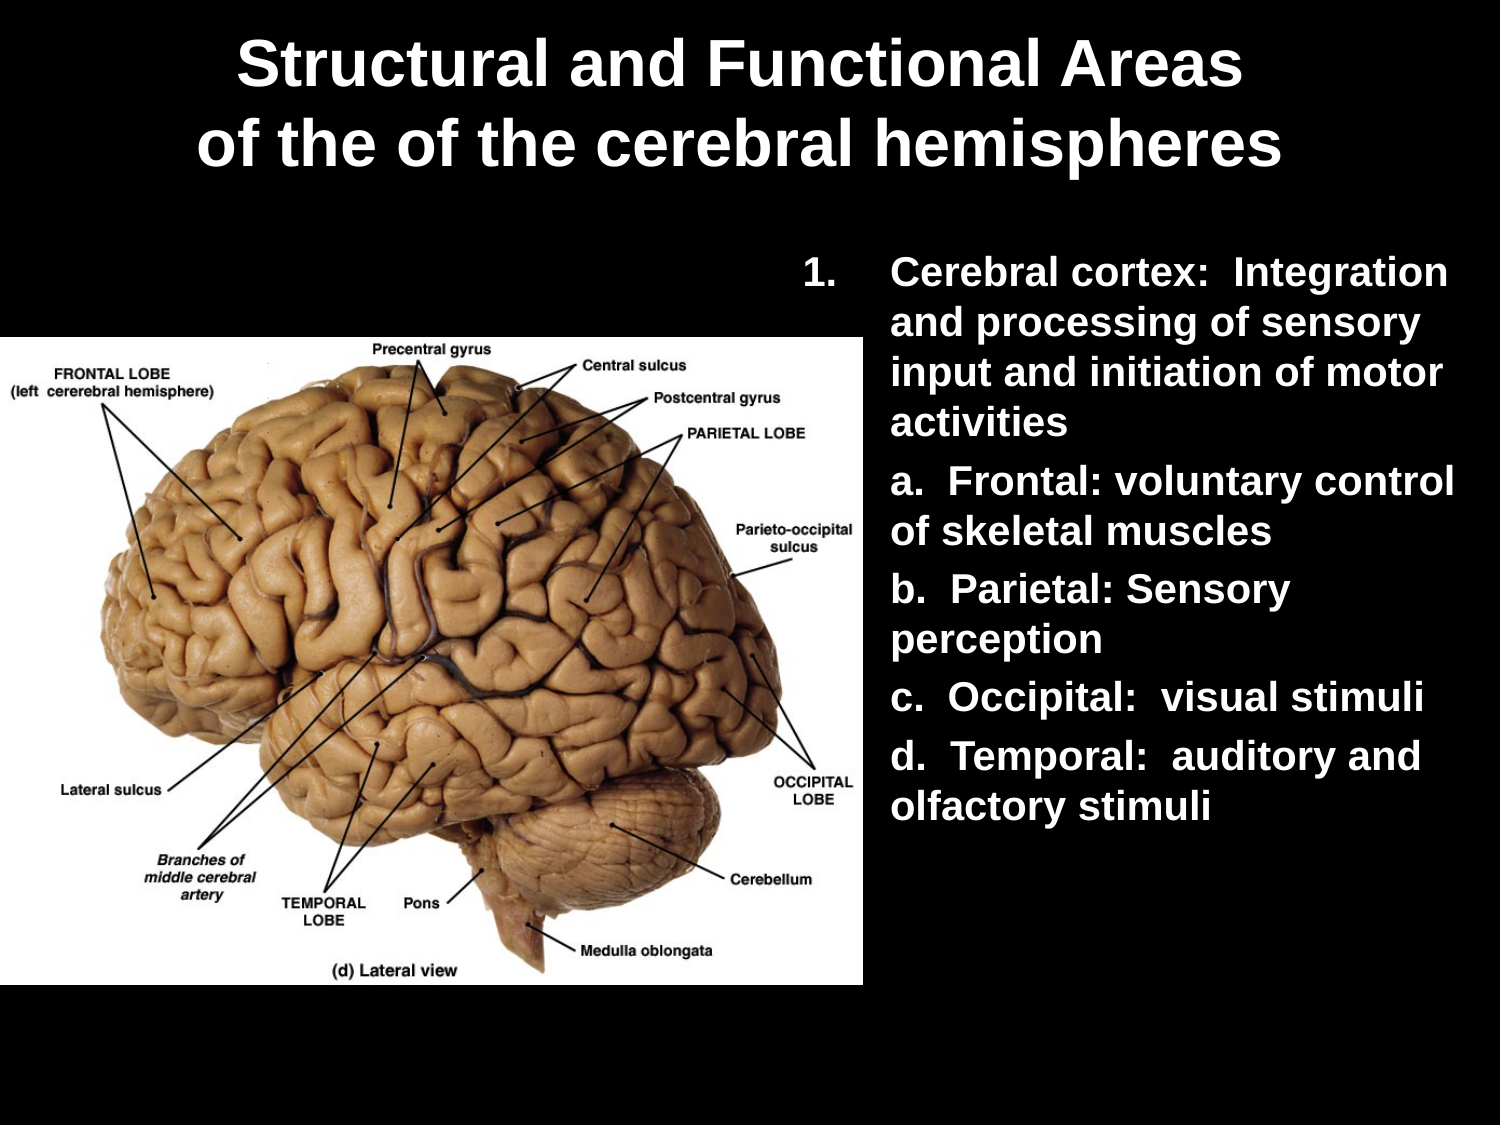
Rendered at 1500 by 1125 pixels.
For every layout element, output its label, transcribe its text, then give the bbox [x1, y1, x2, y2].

list Cerebral cortex: Integration and processing of sensory input and initiation of motor activities a. Frontal: voluntary control of skeletal muscles b. Parietal: Sensory perception c. Occipital: visual stimuli d. Temporal: auditory and olfactory stimuli [787, 237, 1500, 988]
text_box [0, 337, 863, 985]
title Structural and Functional Areas of the of the cerebral hemispheres [0, 37, 1500, 163]
